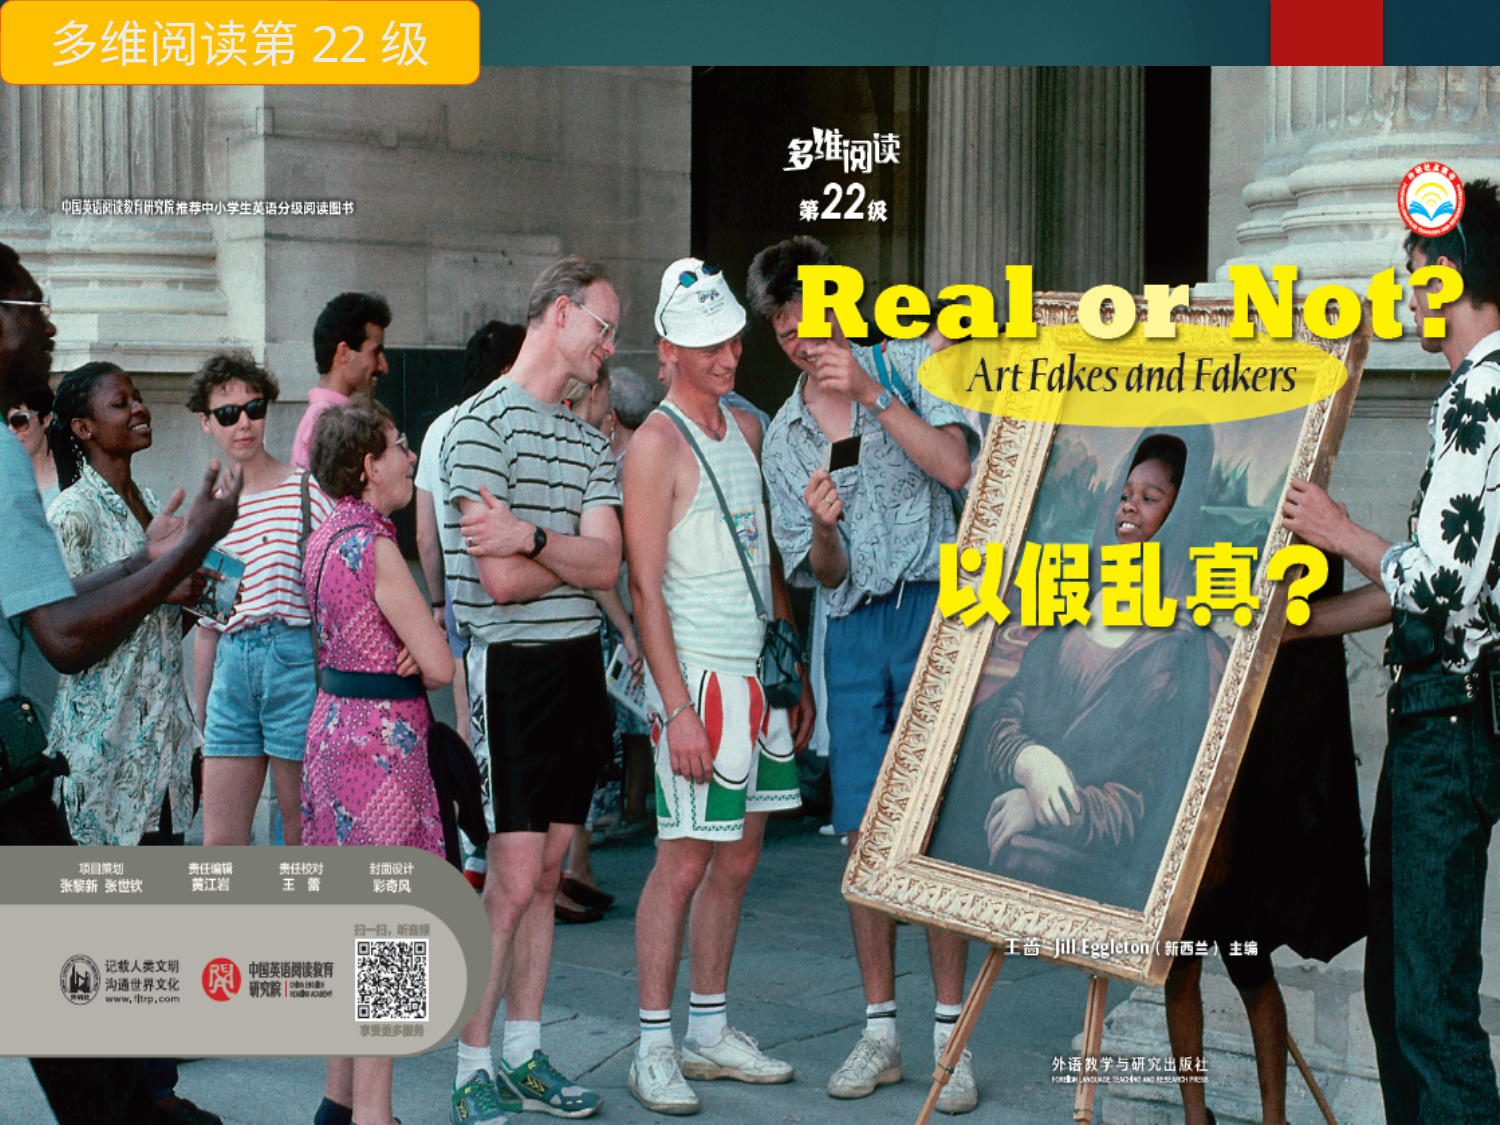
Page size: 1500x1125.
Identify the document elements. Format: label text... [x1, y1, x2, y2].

picture [0, 66, 1500, 1125]
text_box 多维阅读第22级 [0, 0, 481, 65]
